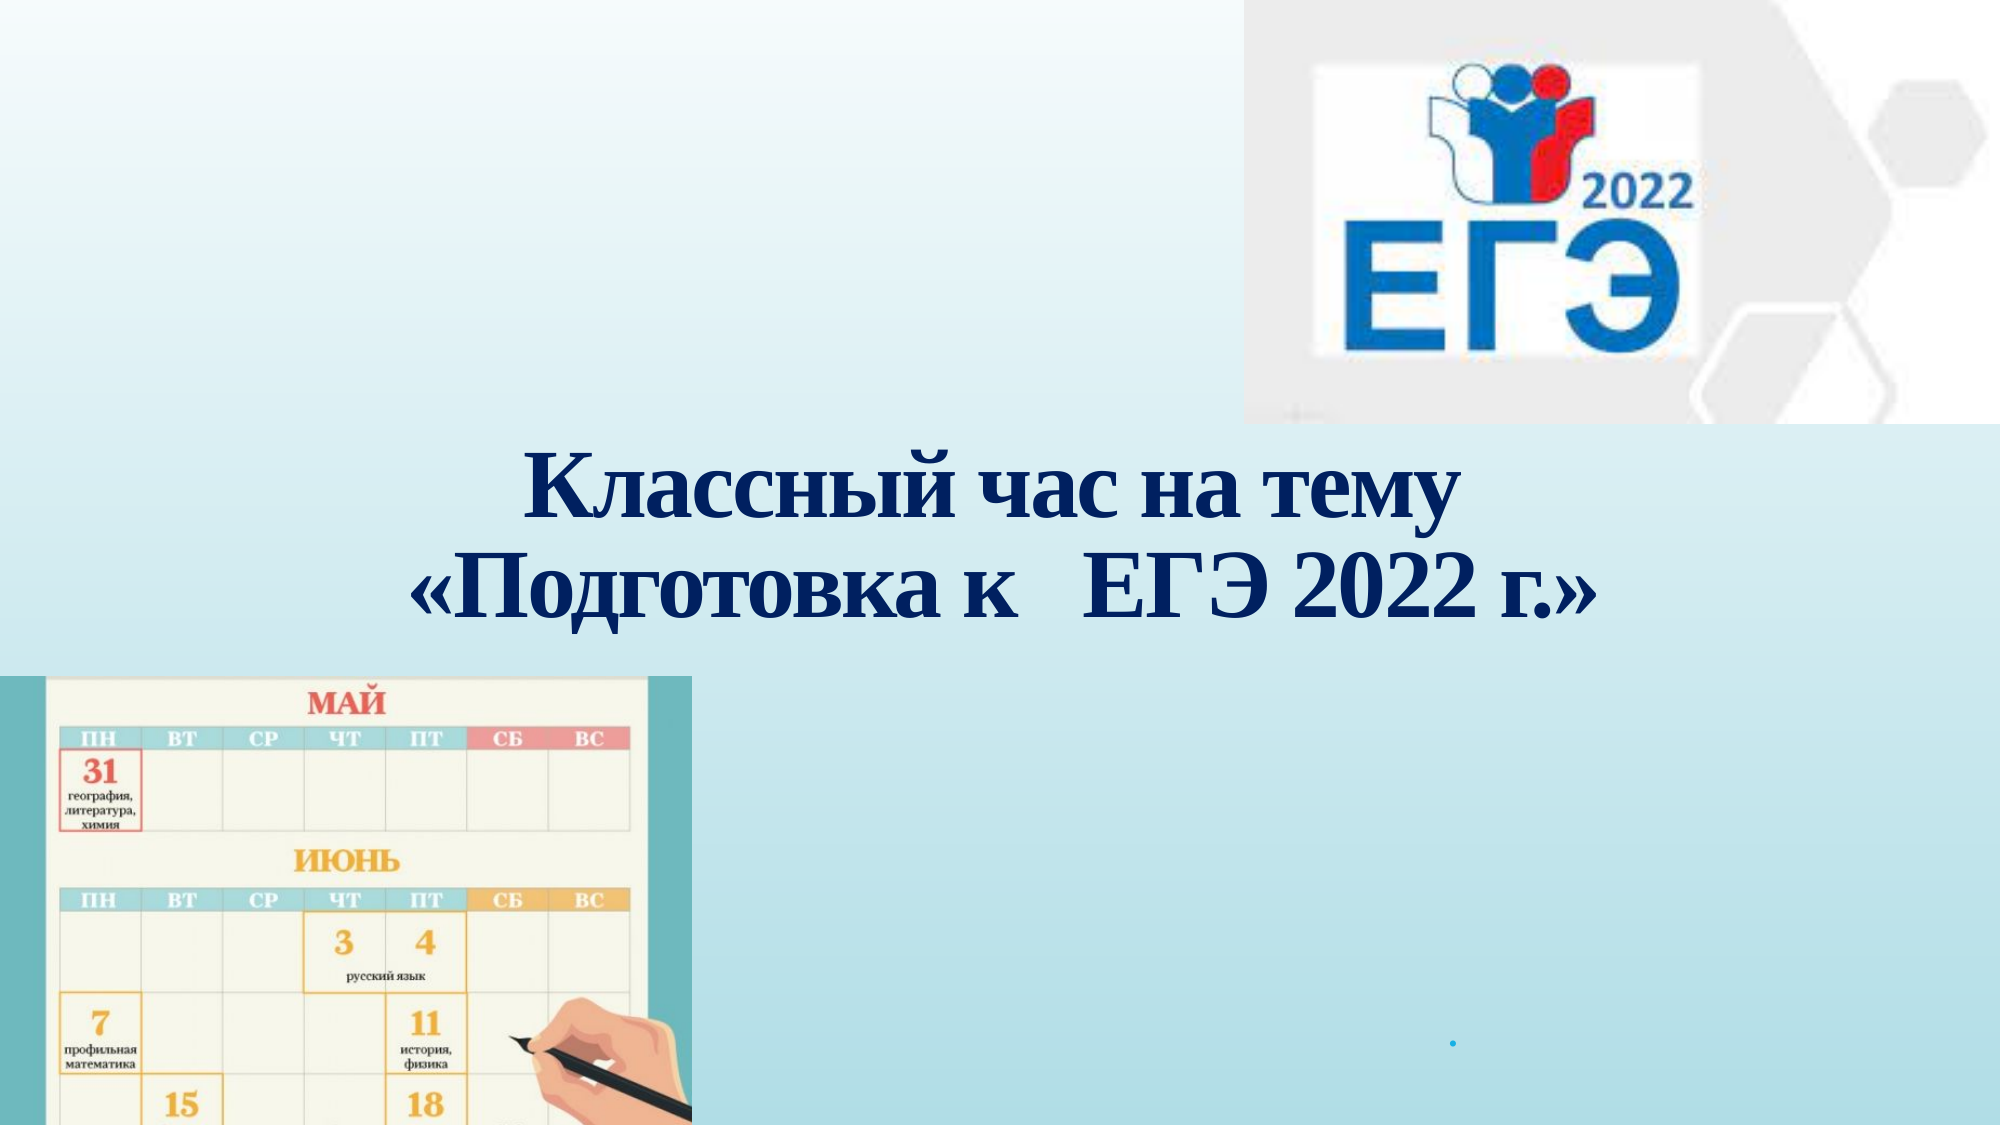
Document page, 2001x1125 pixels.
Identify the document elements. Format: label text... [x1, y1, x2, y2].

text_box . [834, 935, 1473, 1125]
picture [0, 676, 692, 1125]
picture [1244, 0, 2000, 424]
title Классный час на тему «Подготовка к ЕГЭ 2022 г.» [299, 428, 1710, 646]
